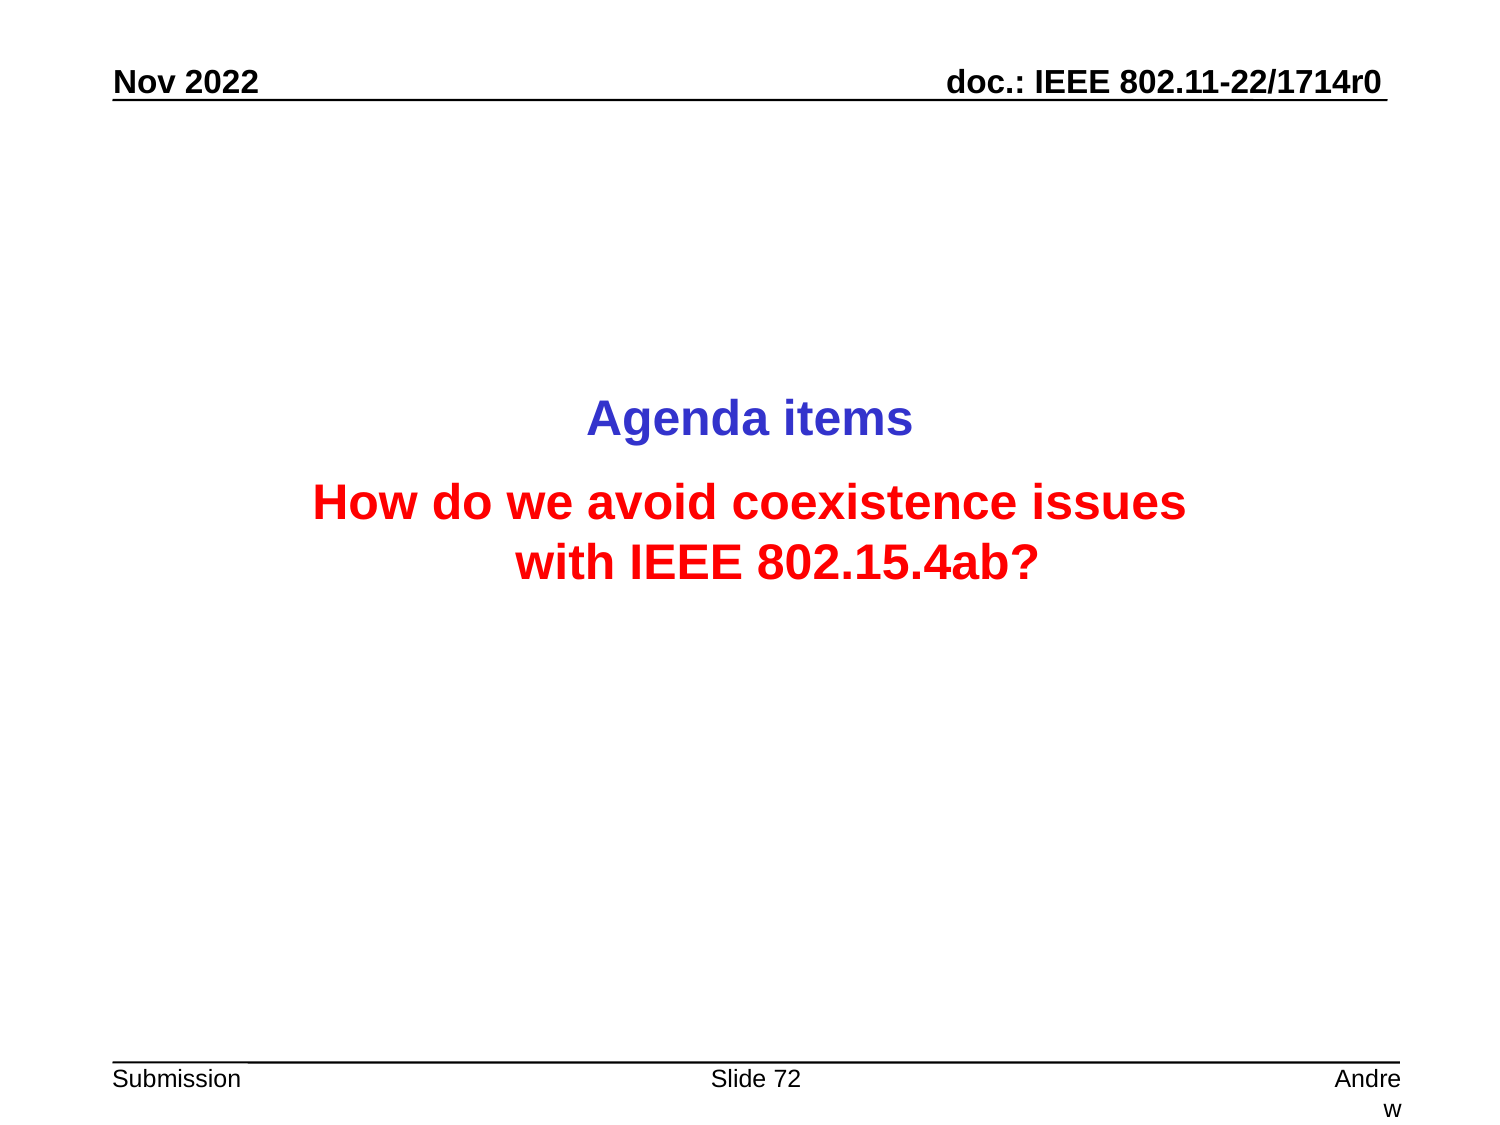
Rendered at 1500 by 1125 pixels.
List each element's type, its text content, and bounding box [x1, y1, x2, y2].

list Agenda items How do we avoid coexistence issues with IEEE 802.15.4ab? [112, 324, 1388, 650]
footer Andrew Myles, Cisco [1320, 1061, 1402, 1093]
slide_number Slide 72 [709, 1061, 803, 1093]
